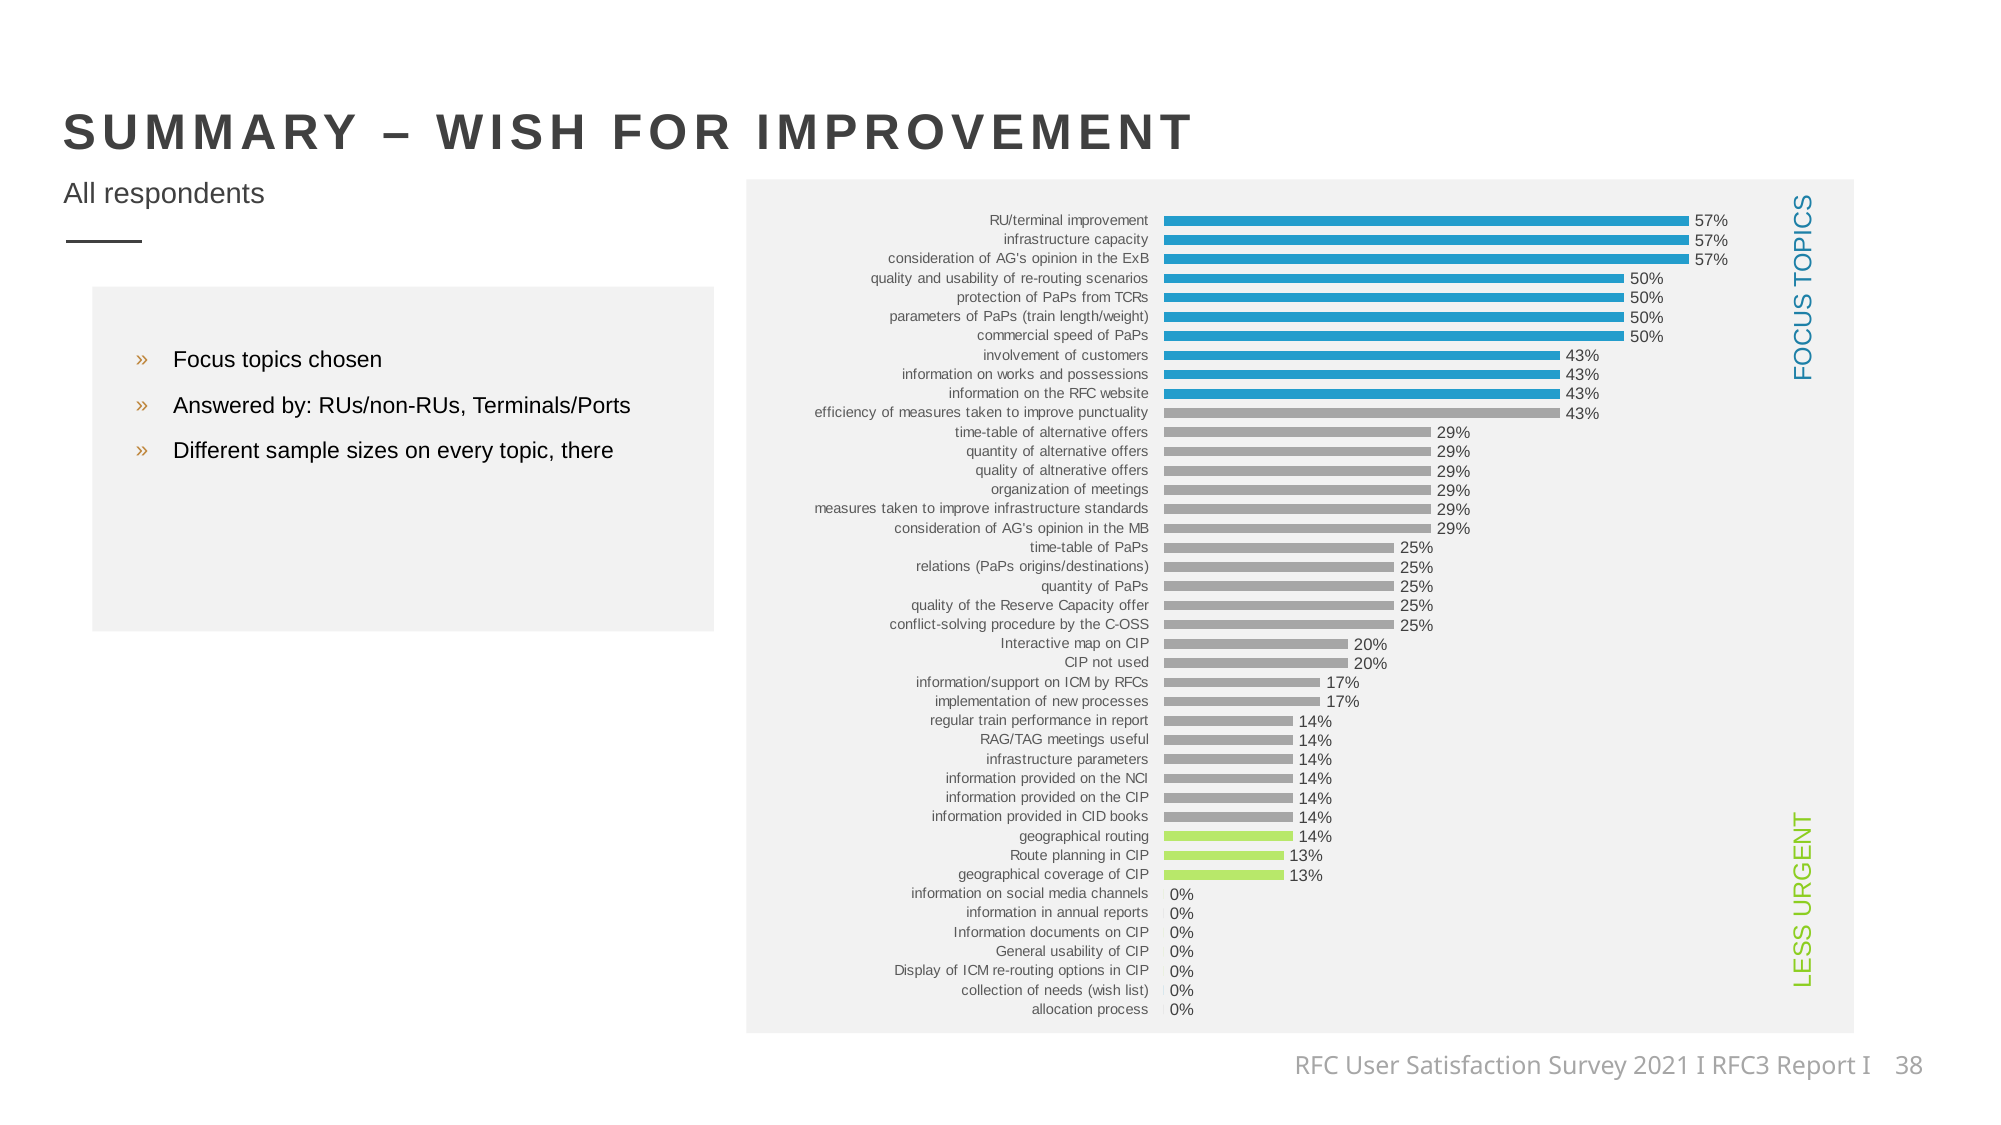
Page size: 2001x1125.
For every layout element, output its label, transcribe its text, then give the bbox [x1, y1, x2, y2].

text_box [745, 178, 1855, 1034]
chart [806, 179, 1742, 1034]
text_box All respondents [48, 167, 281, 218]
text_box LESS URGENT [1778, 784, 1824, 1004]
text_box [91, 286, 715, 632]
text_box SUMMARY – WISH FOR IMPROVEMENT [48, 91, 1799, 167]
text_box FOCUS TOPICS [1779, 177, 1824, 397]
text_box Focus topics chosen Answered by: RUs/non-RUs, Terminals/Ports Different sample sizes on every topic, there [120, 340, 806, 464]
